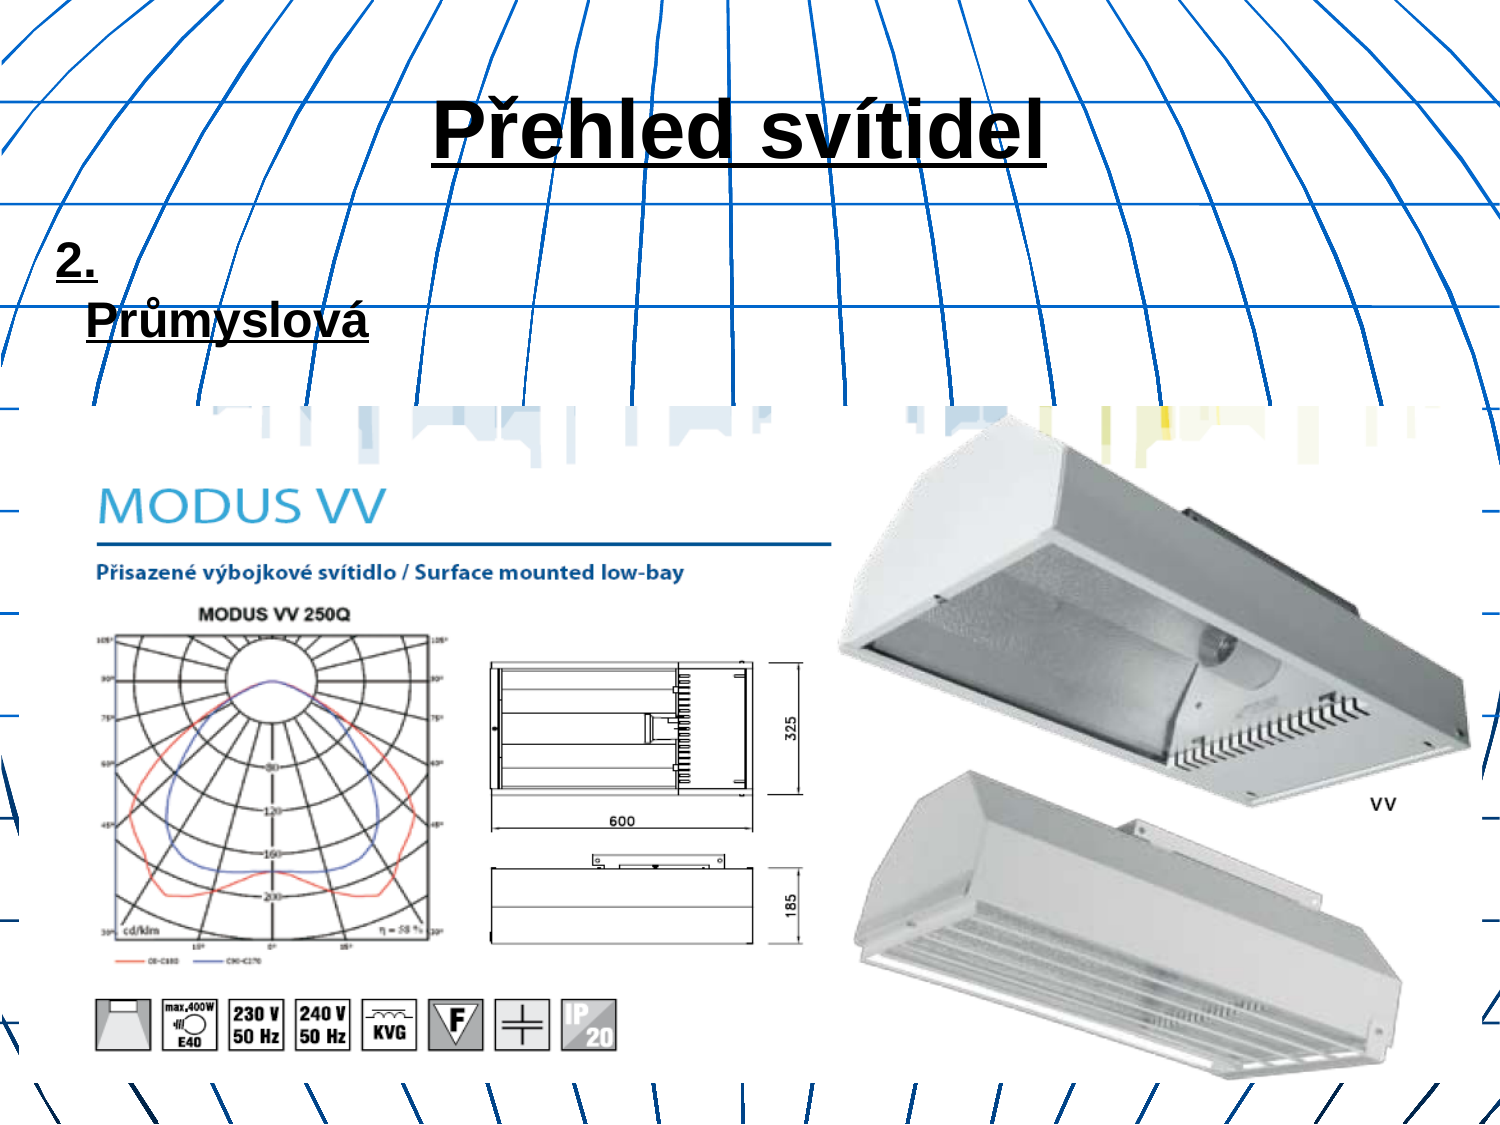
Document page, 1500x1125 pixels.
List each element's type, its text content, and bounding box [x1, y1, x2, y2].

picture [19, 406, 1483, 1083]
text_box 2. Průmyslová [41, 219, 479, 355]
title Přehled svítidel [372, 66, 1107, 185]
